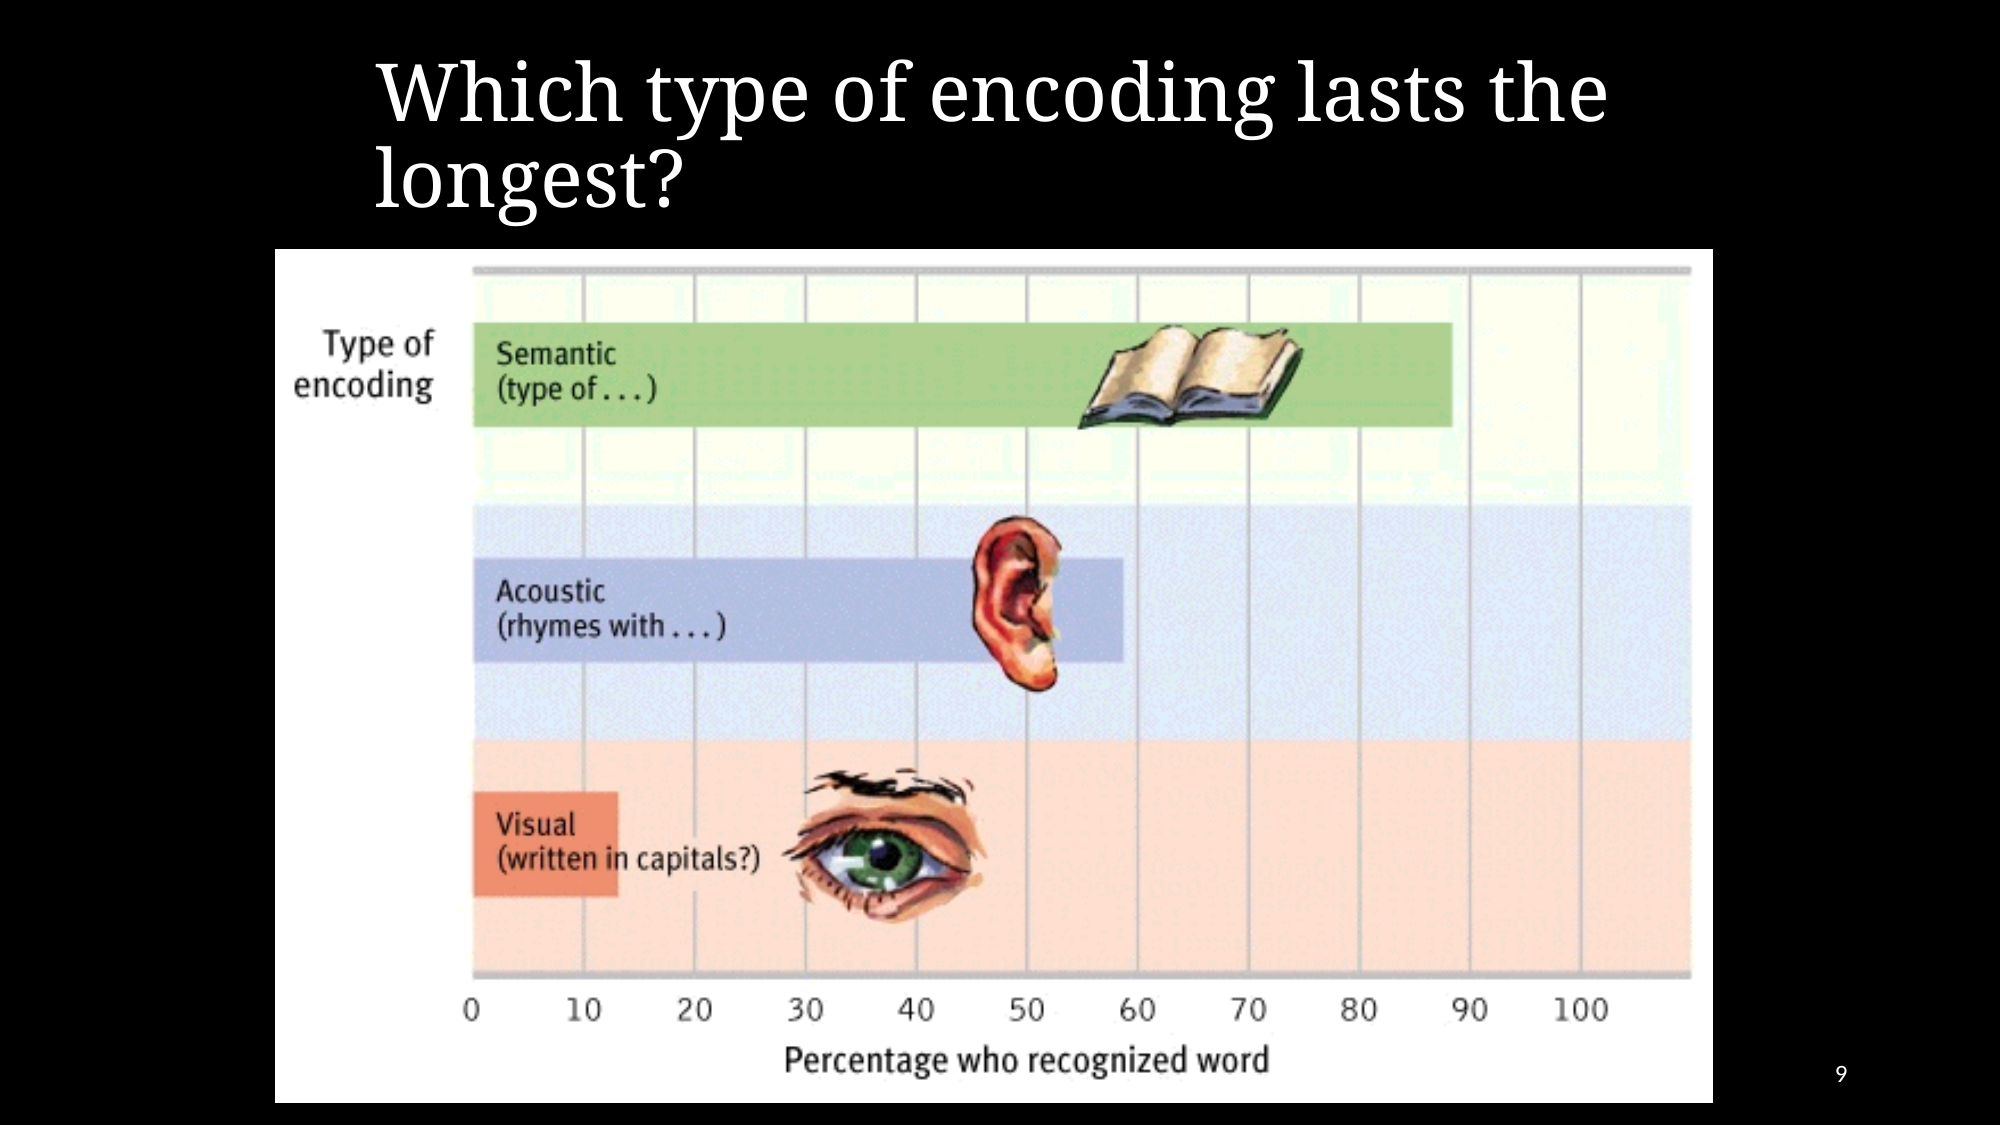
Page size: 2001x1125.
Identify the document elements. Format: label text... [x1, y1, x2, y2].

picture [275, 249, 1713, 1103]
title Which type of encoding lasts the longest? [360, 44, 1636, 232]
slide_number 9 [1713, 1042, 1863, 1103]
